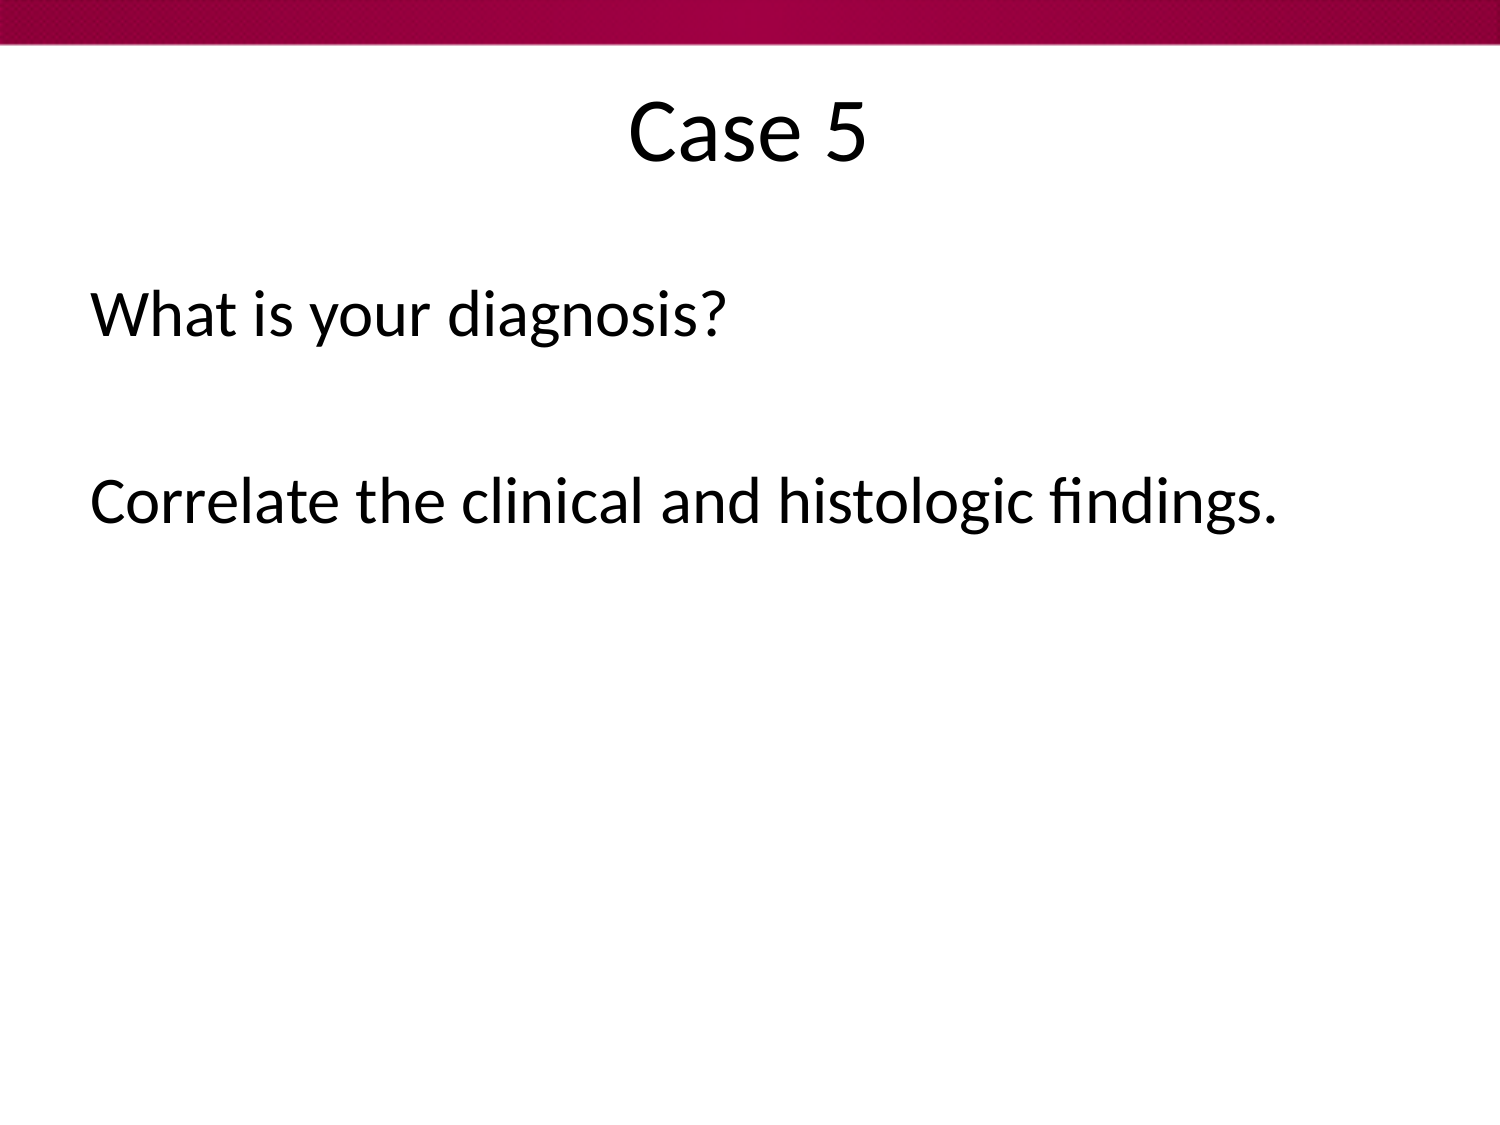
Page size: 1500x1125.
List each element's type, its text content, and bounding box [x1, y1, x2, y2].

title Case 5 [75, 62, 1425, 250]
picture [0, 0, 1500, 1125]
list What is your diagnosis? Correlate the clinical and histologic findings. [75, 262, 1425, 1005]
